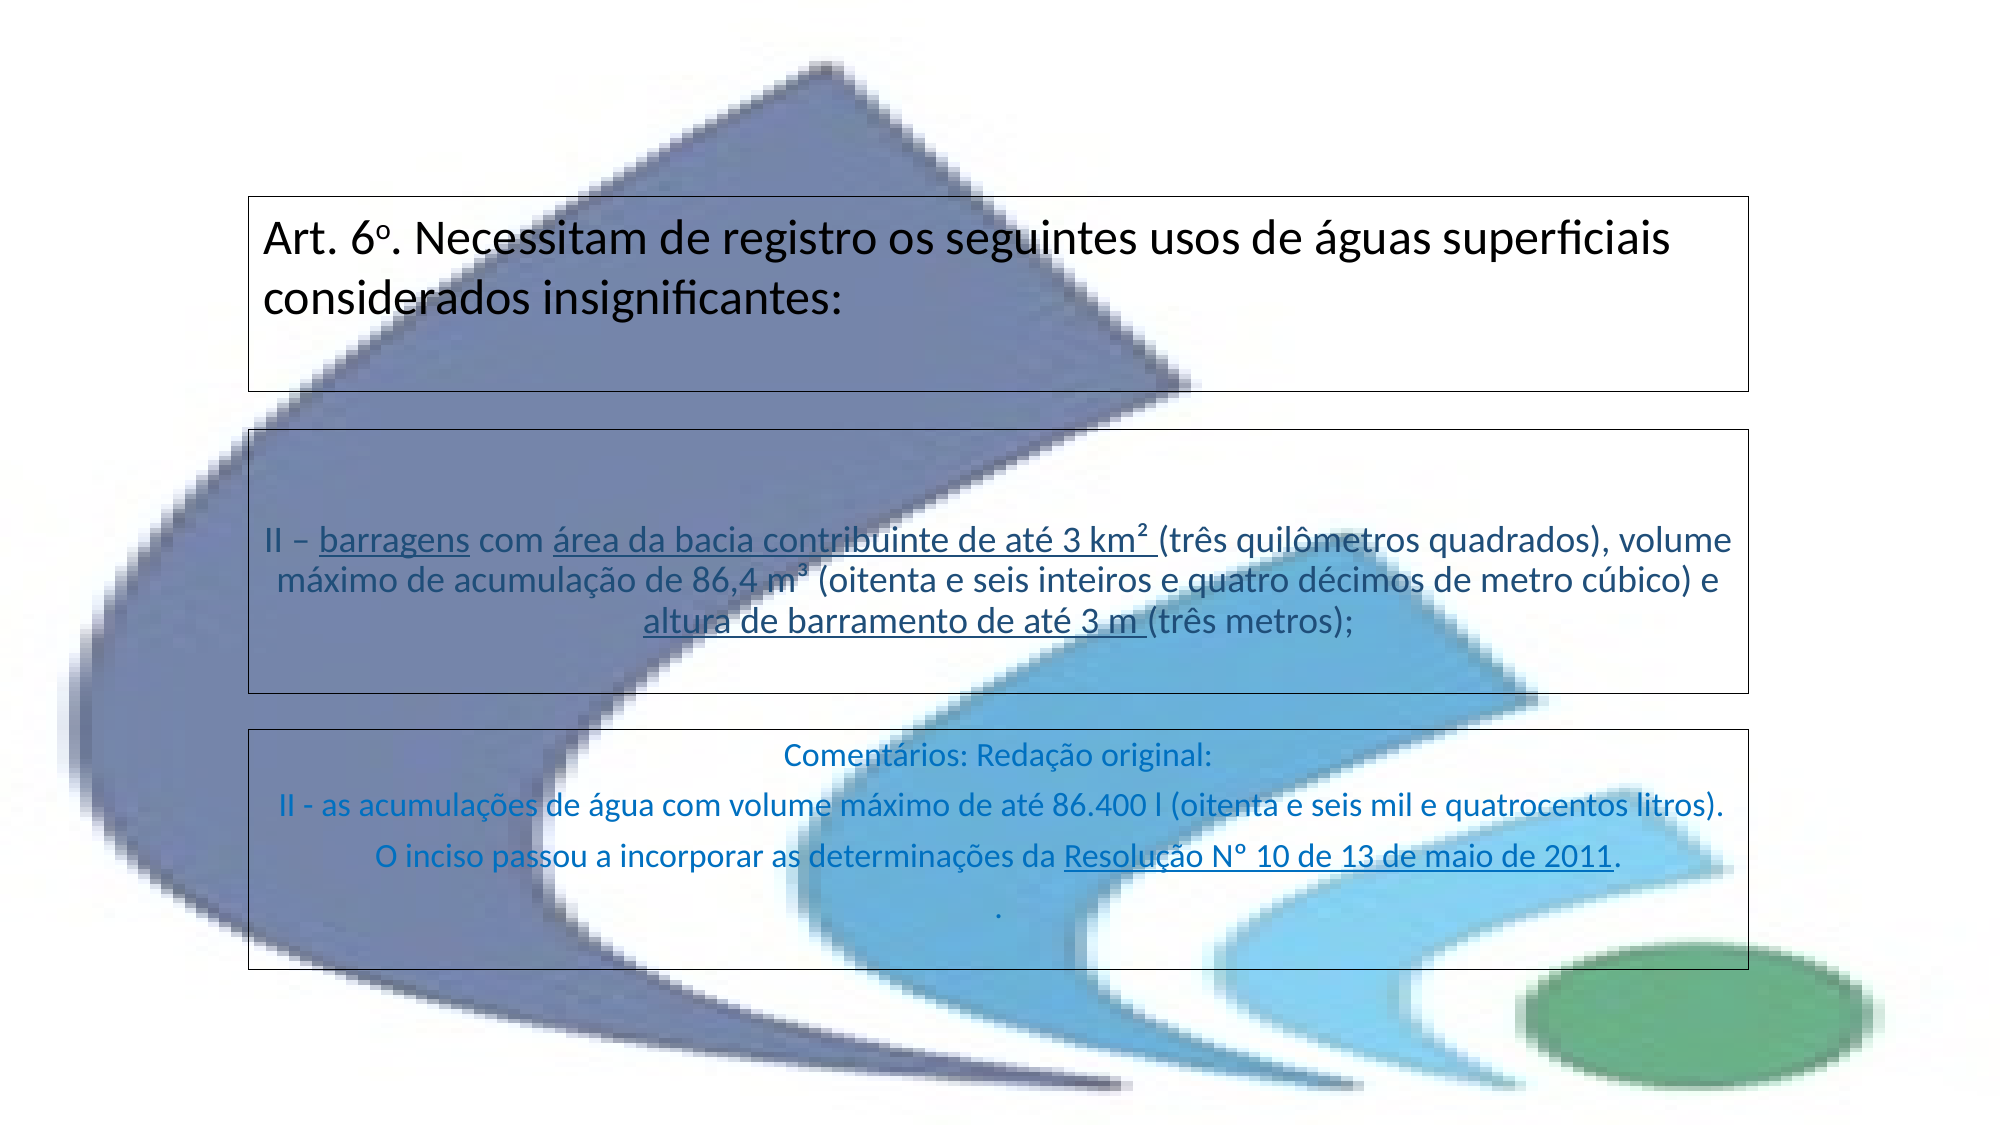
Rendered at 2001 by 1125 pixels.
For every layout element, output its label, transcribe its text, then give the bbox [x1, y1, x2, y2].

title II – barragens com área da bacia contribuinte de até 3 km² (três quilômetros quadrados), volume máximo de acumulação de 86,4 m³ (oitenta e seis inteiros e quatro décimos de metro cúbico) e altura de barramento de até 3 m (três metros); [248, 429, 1749, 694]
subtitle Comentários: Redação original: II - as acumulações de água com volume máximo de até 86.400 l (oitenta e seis mil e quatrocentos litros). O inciso passou a incorporar as determinações da Resolução Nº 10 de 13 de maio de 2011. . [248, 729, 1749, 970]
text_box Art. 6o. Necessitam de registro os seguintes usos de águas superficiais considerados insignificantes: [248, 196, 1749, 392]
